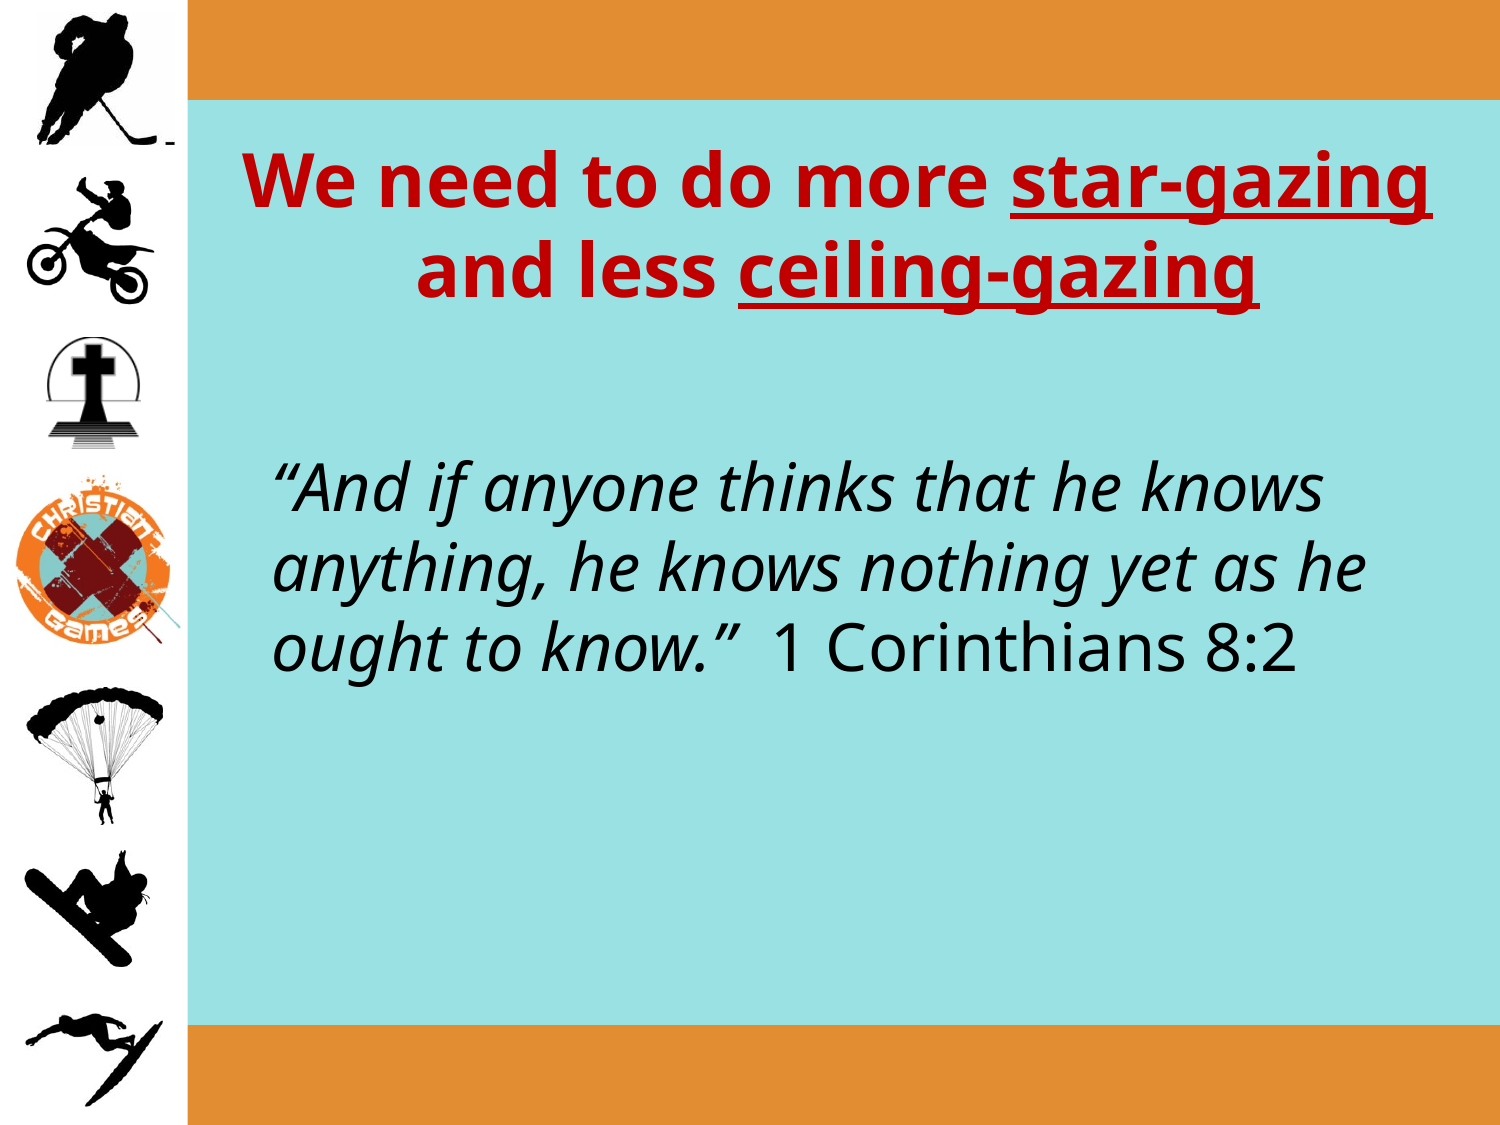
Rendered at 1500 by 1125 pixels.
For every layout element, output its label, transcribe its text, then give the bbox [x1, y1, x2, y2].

picture [24, 850, 150, 967]
picture [37, 12, 175, 145]
picture [26, 687, 163, 825]
list “And if anyone thinks that he knows anything, he knows nothing yet as he ought to know.” 1 Corinthians 8:2 [200, 437, 1475, 1000]
picture [24, 174, 159, 308]
picture [37, 337, 150, 450]
picture [24, 1012, 163, 1107]
title We need to do more star-gazing and less ceiling-gazing [200, 125, 1475, 250]
picture [0, 462, 187, 663]
